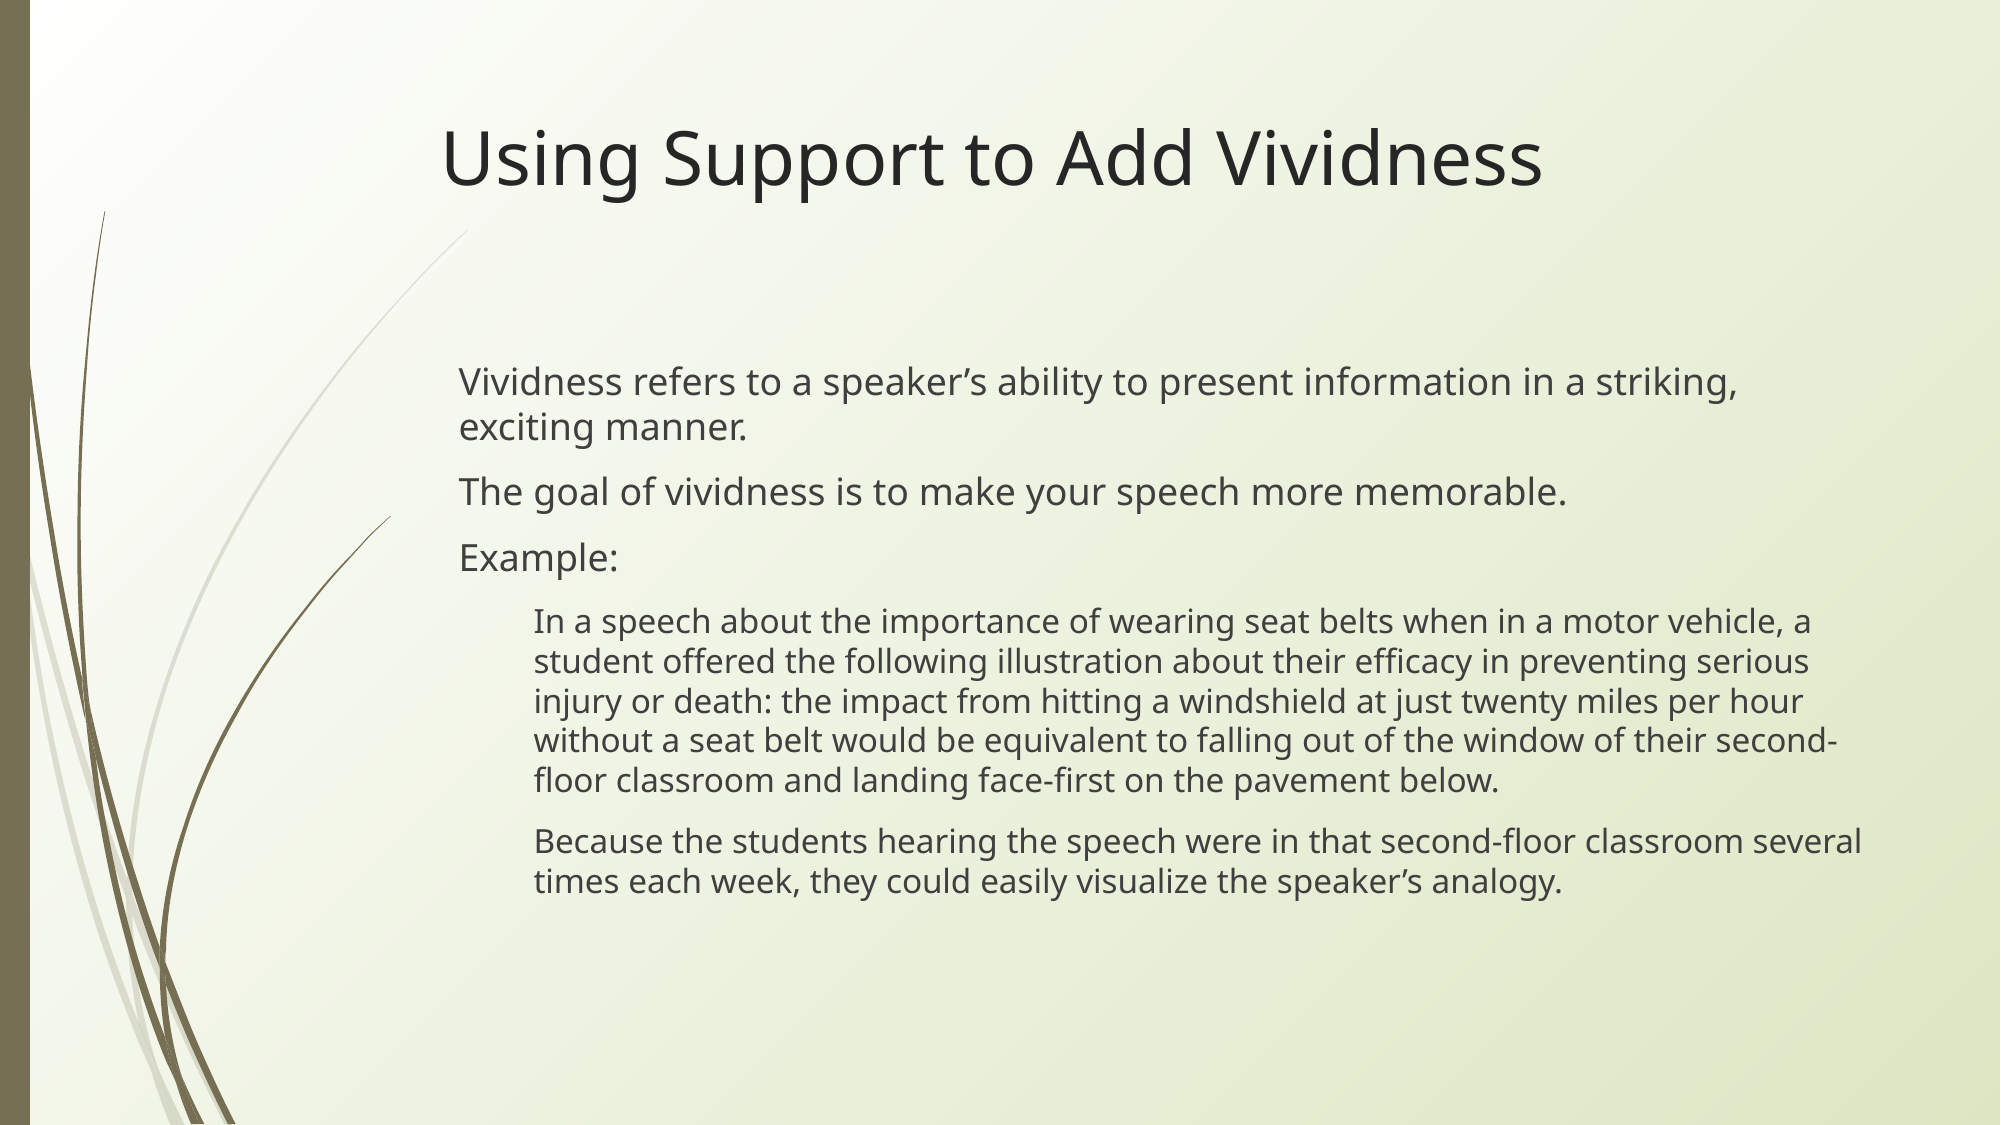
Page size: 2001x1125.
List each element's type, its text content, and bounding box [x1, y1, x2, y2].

title Using Support to Add Vividness [425, 102, 1888, 313]
list Vividness refers to a speaker’s ability to present information in a striking, exciting manner. The goal of vividness is to make your speech more memorable. Example: In a speech about the importance of wearing seat belts when in a motor vehicle, a student offered the following illustration about their efficacy in preventing serious injury or death: the impact from hitting a windshield at just twenty miles per hour without a seat belt would be equivalent to falling out of the window of their second-floor classroom and landing face-first on the pavement below. Because the students hearing the speech were in that second-floor classroom several times each week, they could easily visualize the speaker’s analogy. [424, 350, 1888, 988]
